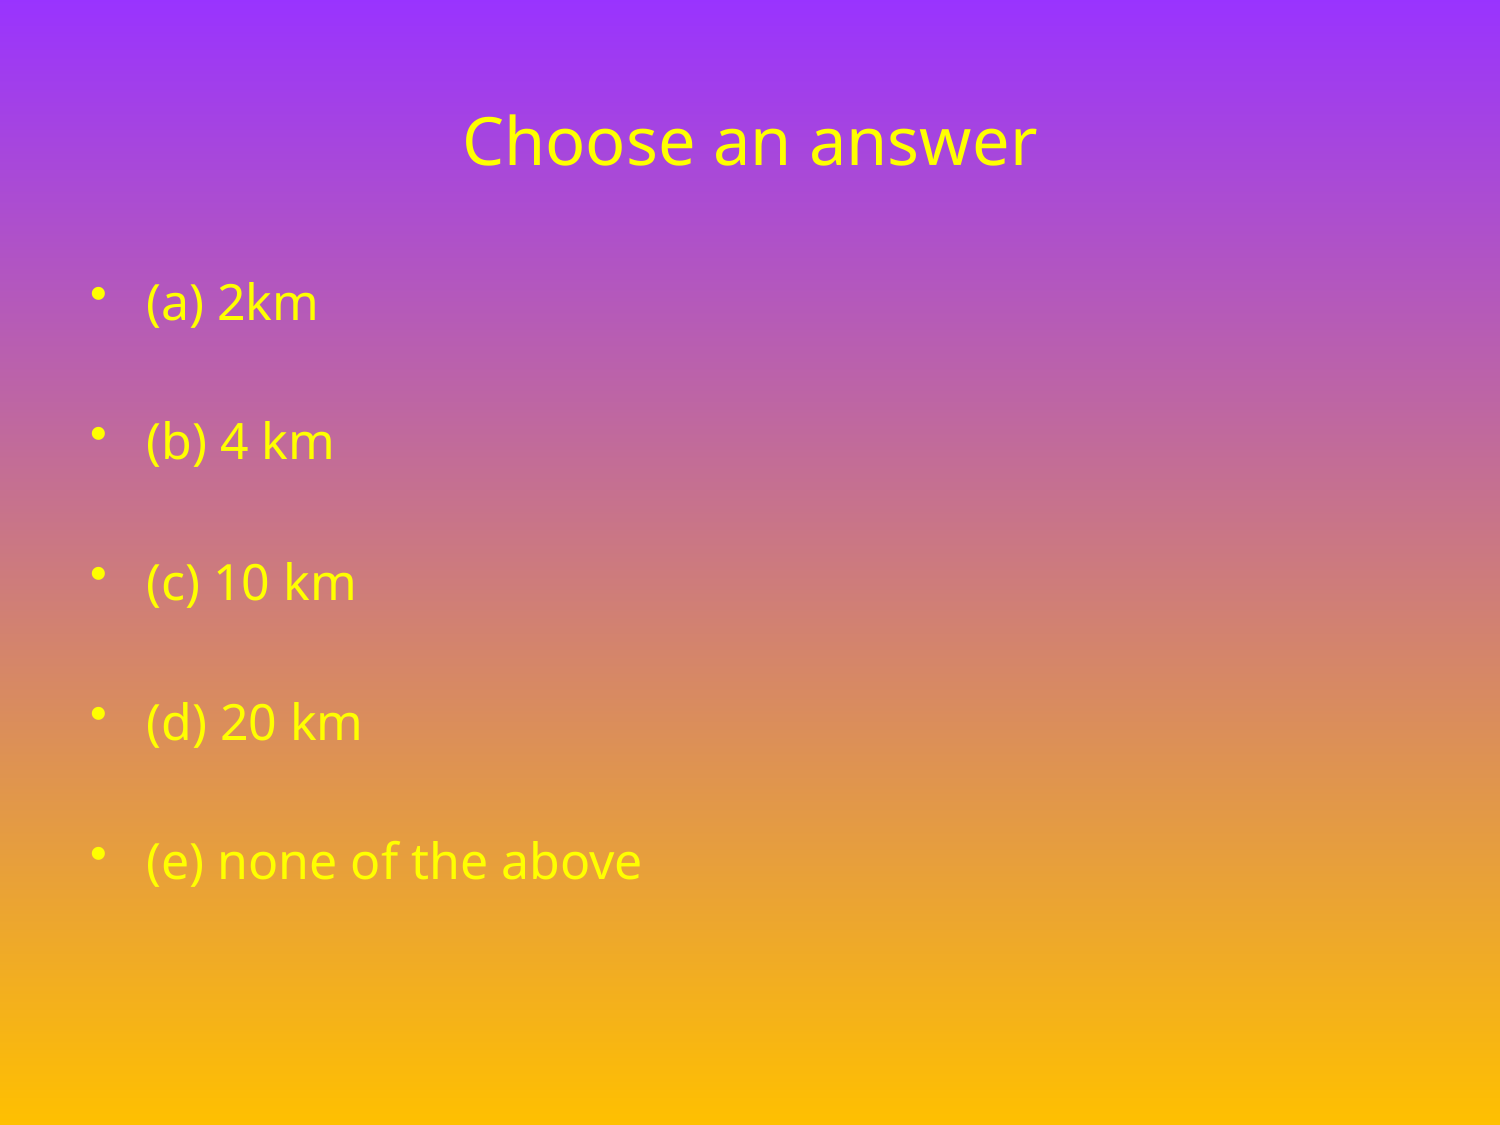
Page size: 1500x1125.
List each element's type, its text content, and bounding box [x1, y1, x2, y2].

title Choose an answer [74, 44, 1426, 233]
list (a) 2km (b) 4 km (c) 10 km (d) 20 km (e) none of the above [74, 262, 1426, 1006]
